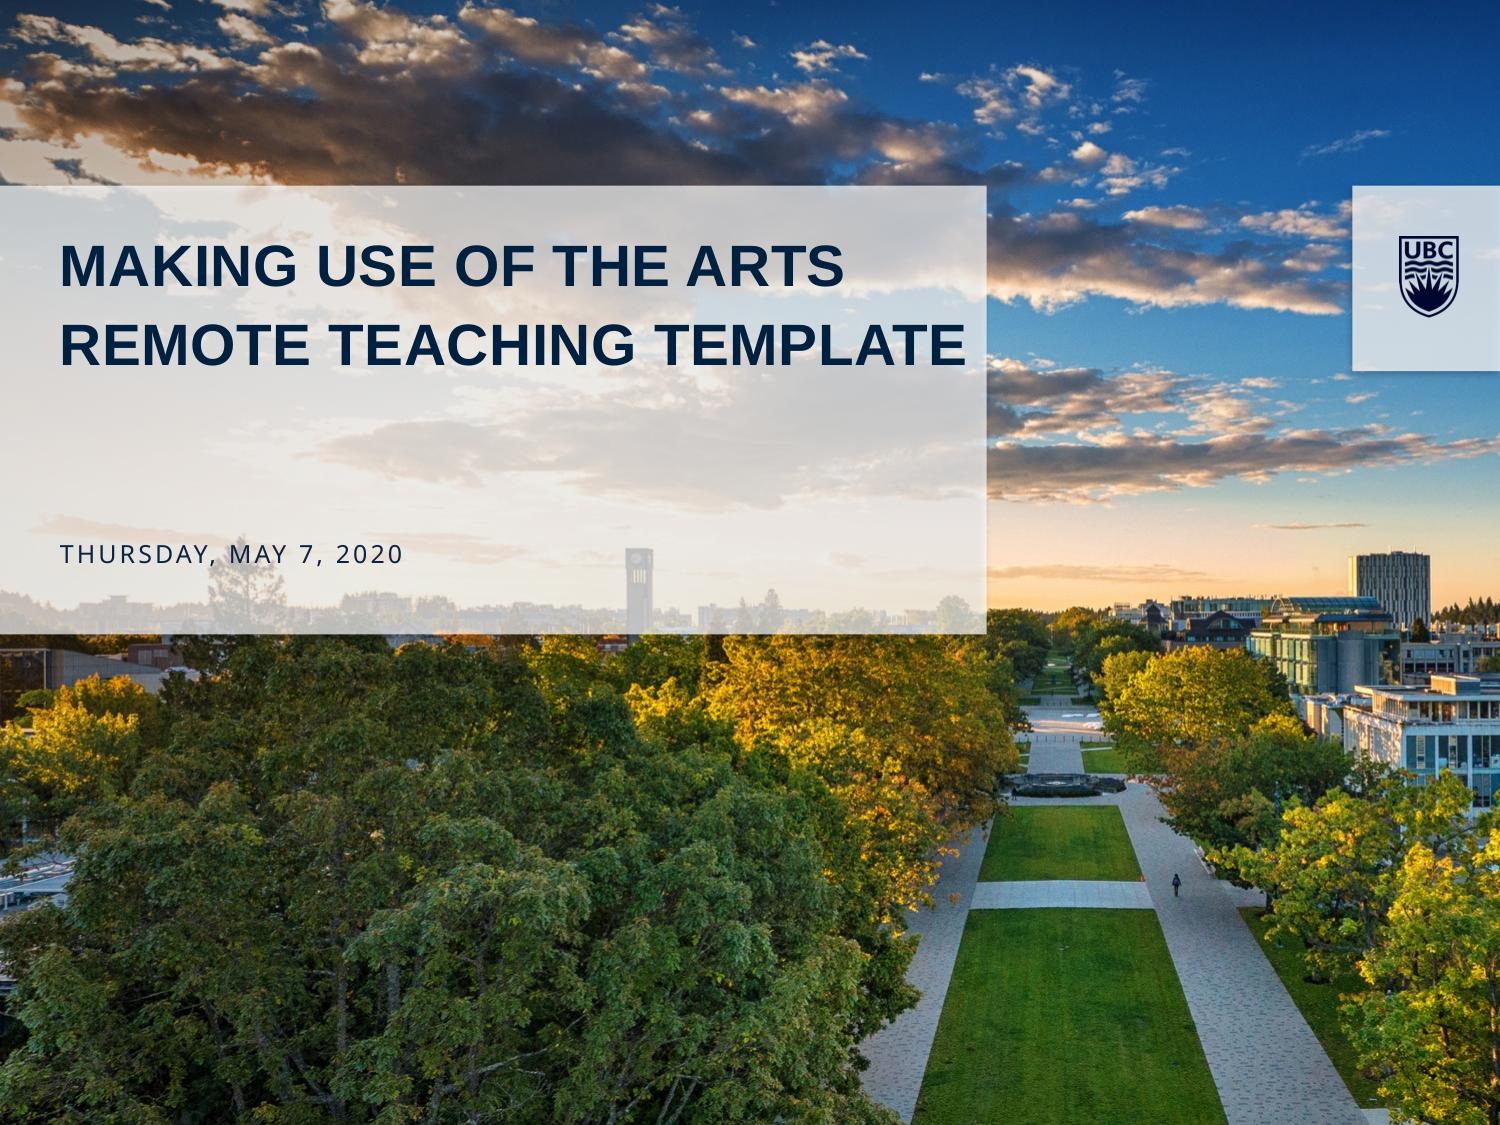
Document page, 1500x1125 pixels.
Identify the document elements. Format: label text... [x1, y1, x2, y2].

list Making use of the arts remote teaching template [59, 218, 987, 518]
list Thursday, May 7, 2020 [59, 538, 951, 629]
picture [1399, 236, 1459, 318]
picture [0, 0, 1500, 1125]
